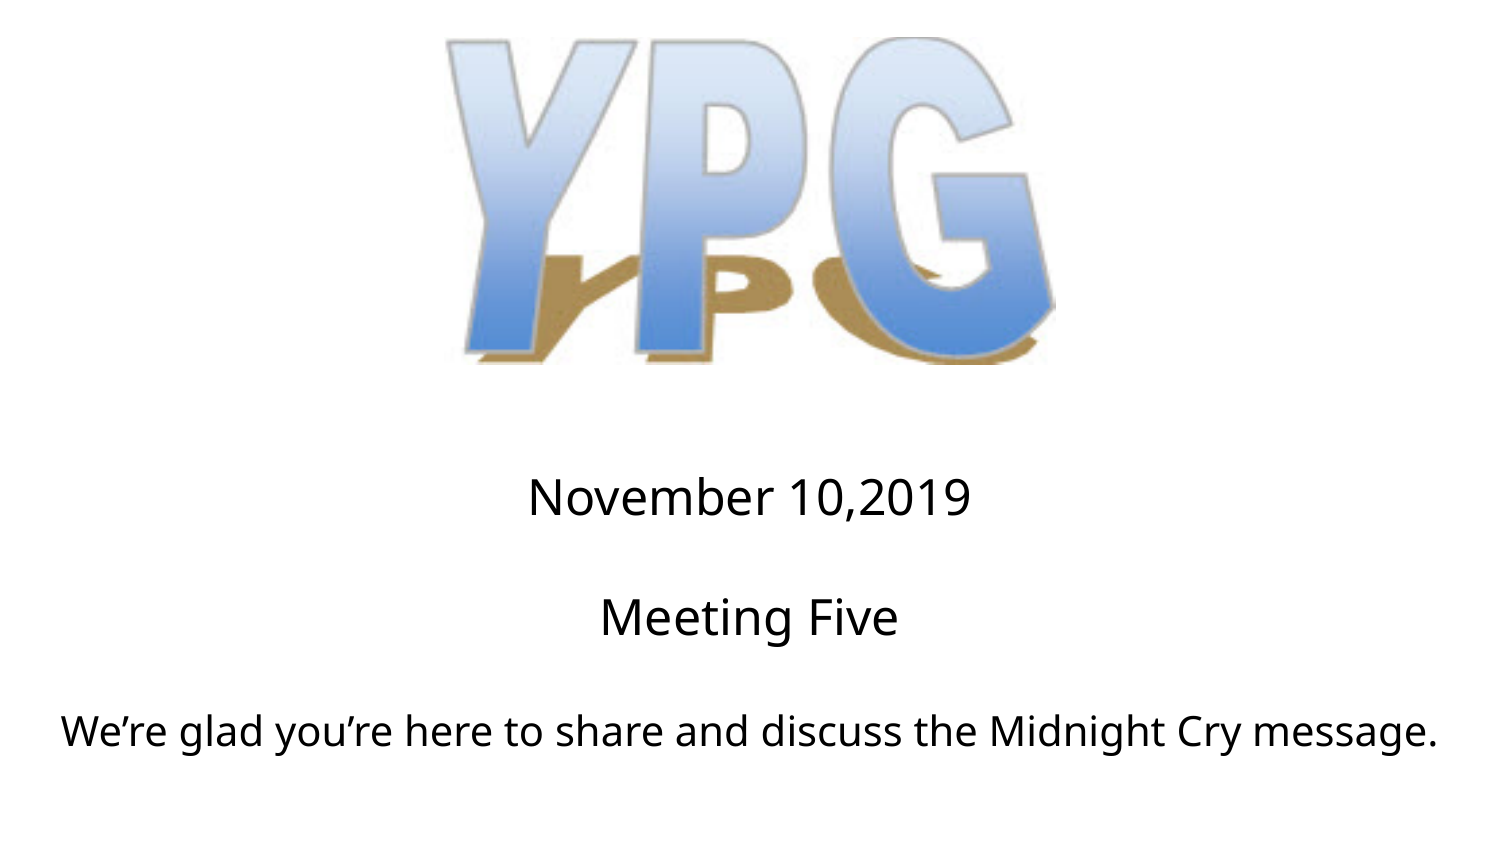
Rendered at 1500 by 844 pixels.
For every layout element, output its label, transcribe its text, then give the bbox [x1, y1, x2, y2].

picture [444, 37, 1056, 365]
text_box November 10,2019 Meeting Five We’re glad you’re here to share and discuss the Midnight Cry message. [0, 450, 1500, 769]
